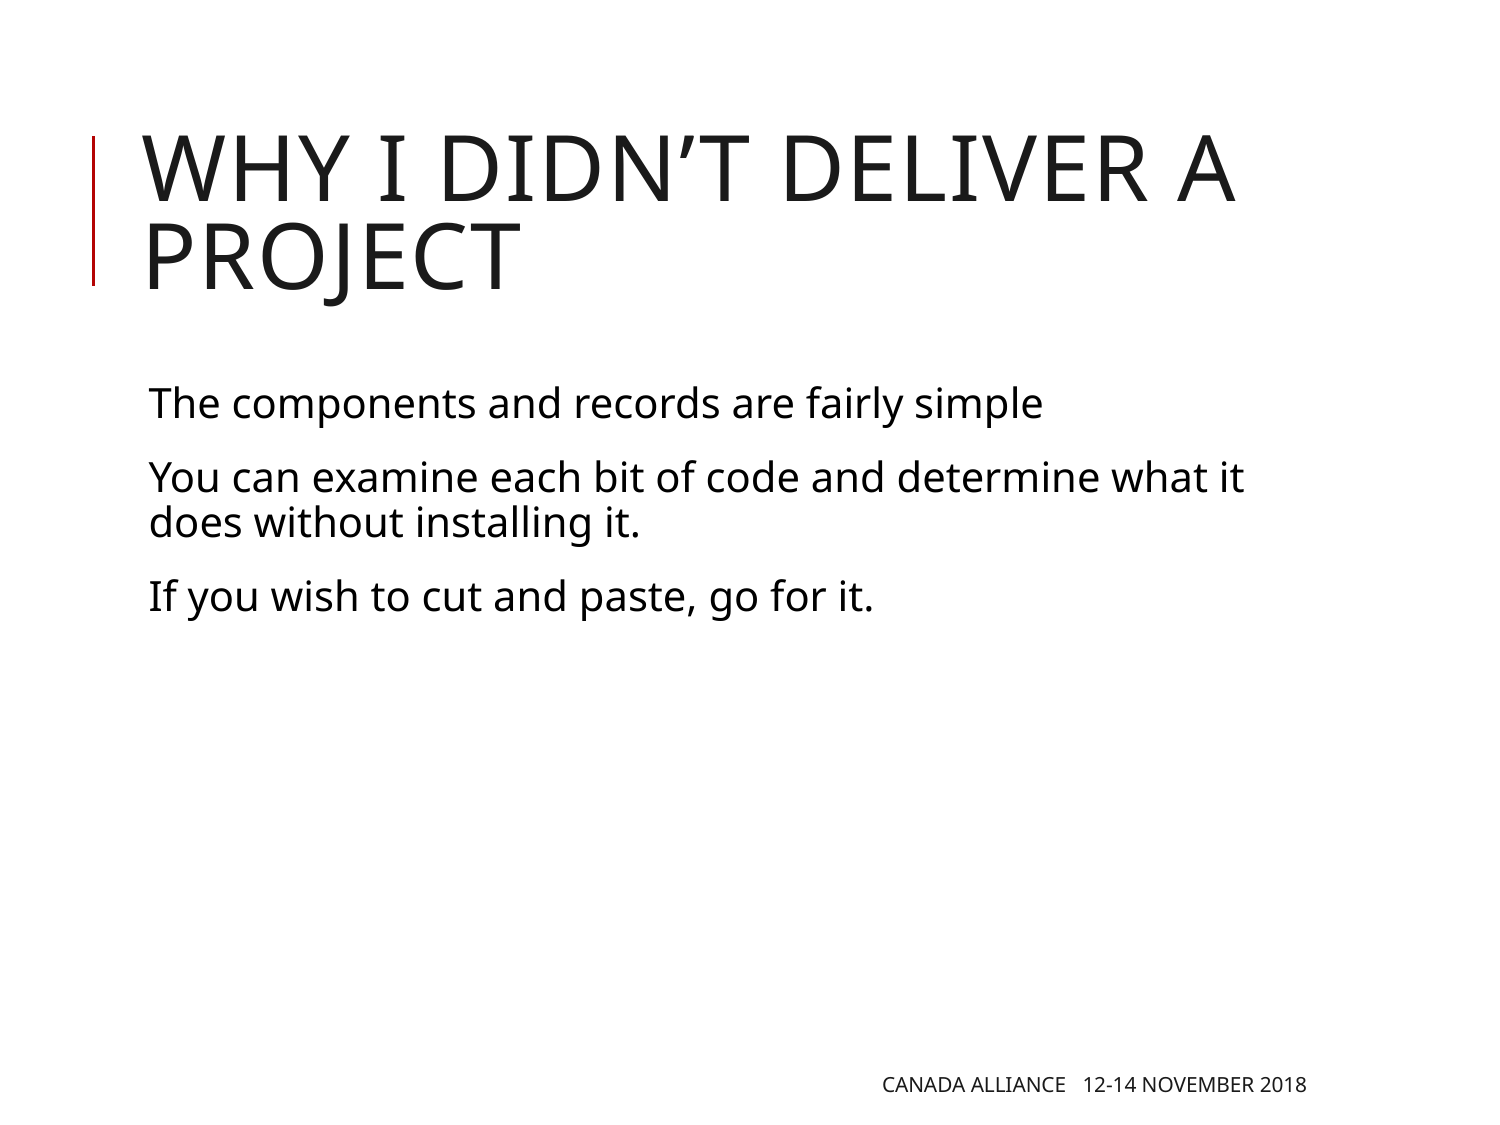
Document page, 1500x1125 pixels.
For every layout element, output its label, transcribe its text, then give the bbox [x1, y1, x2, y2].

title Why I didn’t deliver a project [126, 96, 1322, 342]
footer Canada Alliance 12-14 November 2018 [595, 1061, 1322, 1107]
list The components and records are fairly simple You can examine each bit of code and determine what it does without installing it. If you wish to cut and paste, go for it. [126, 375, 1322, 1035]
